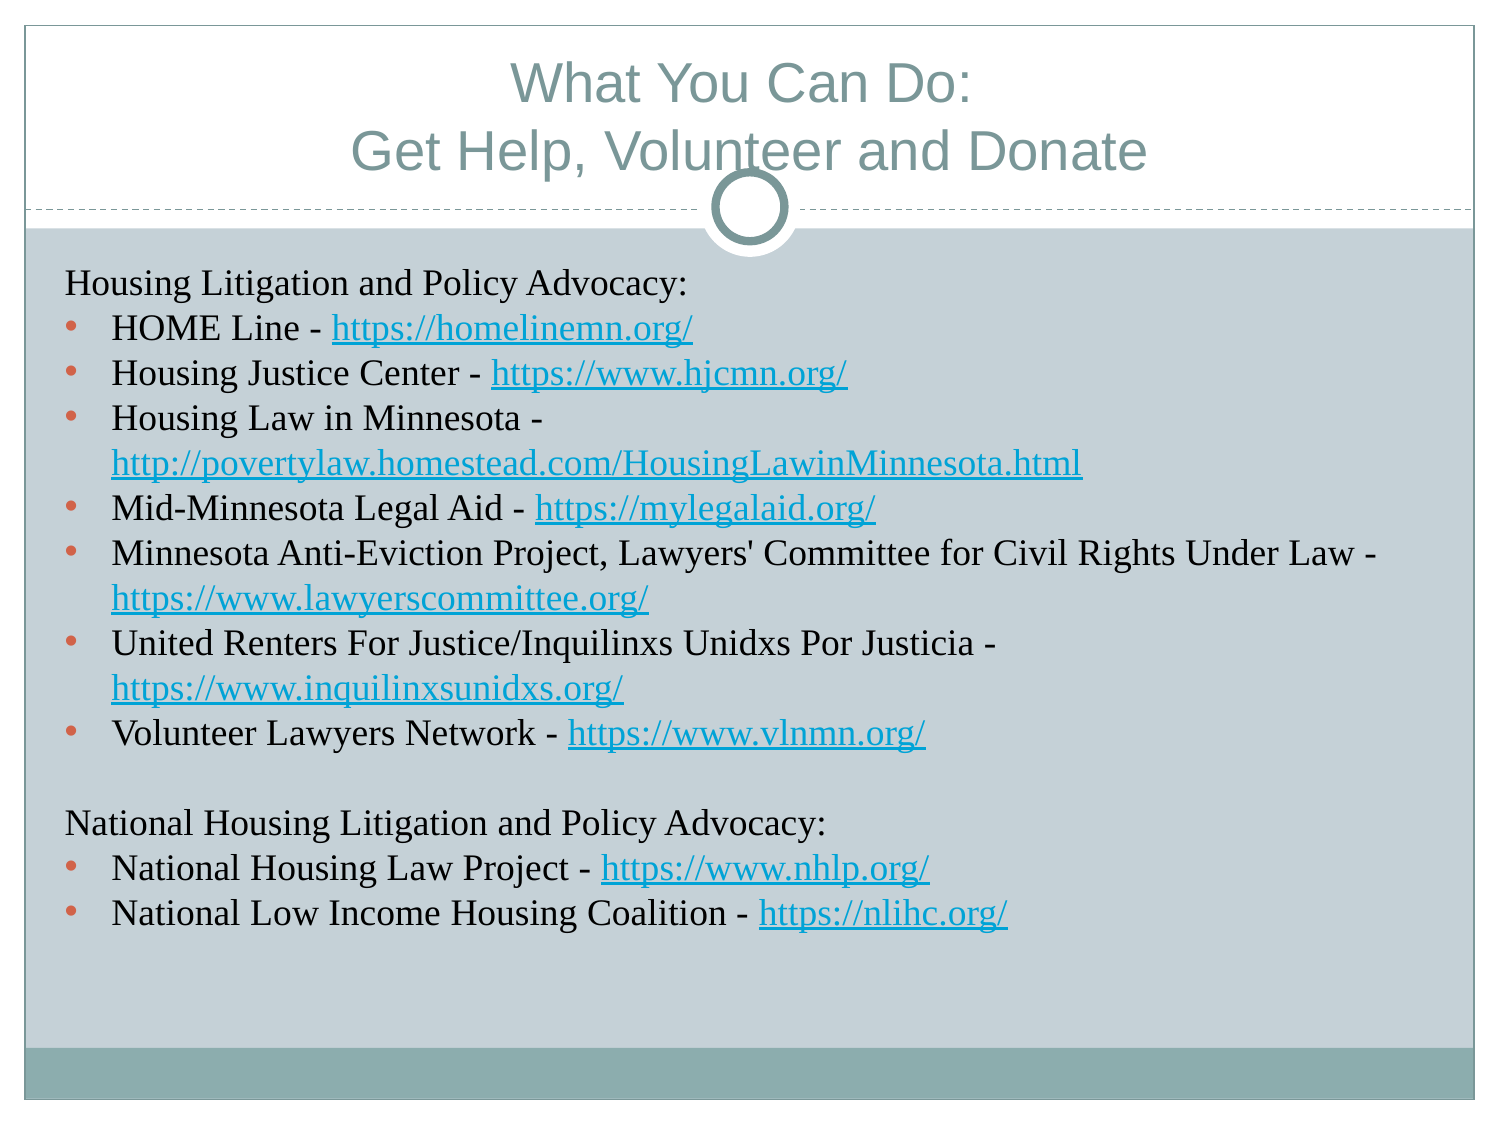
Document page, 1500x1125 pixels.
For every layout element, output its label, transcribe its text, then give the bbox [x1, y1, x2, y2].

title What You Can Do: Get Help, Volunteer and Donate [49, 37, 1450, 190]
list Housing Litigation and Policy Advocacy: HOME Line - https://homelinemn.org/ Housing Justice Center - https://www.hjcmn.org/ Housing Law in Minnesota - http://povertylaw.homestead.com/HousingLawinMinnesota.html Mid-Minnesota Legal Aid - https://mylegalaid.org/ Minnesota Anti-Eviction Project, Lawyers' Committee for Civil Rights Under Law - https://www.lawyerscommittee.org/ United Renters For Justice/Inquilinxs Unidxs Por Justicia - https://www.inquilinxsunidxs.org/ Volunteer Lawyers Network - https://www.vlnmn.org/ National Housing Litigation and Policy Advocacy: National Housing Law Project - https://www.nhlp.org/ National Low Income Housing Coalition - https://nlihc.org/ [49, 250, 1445, 1001]
